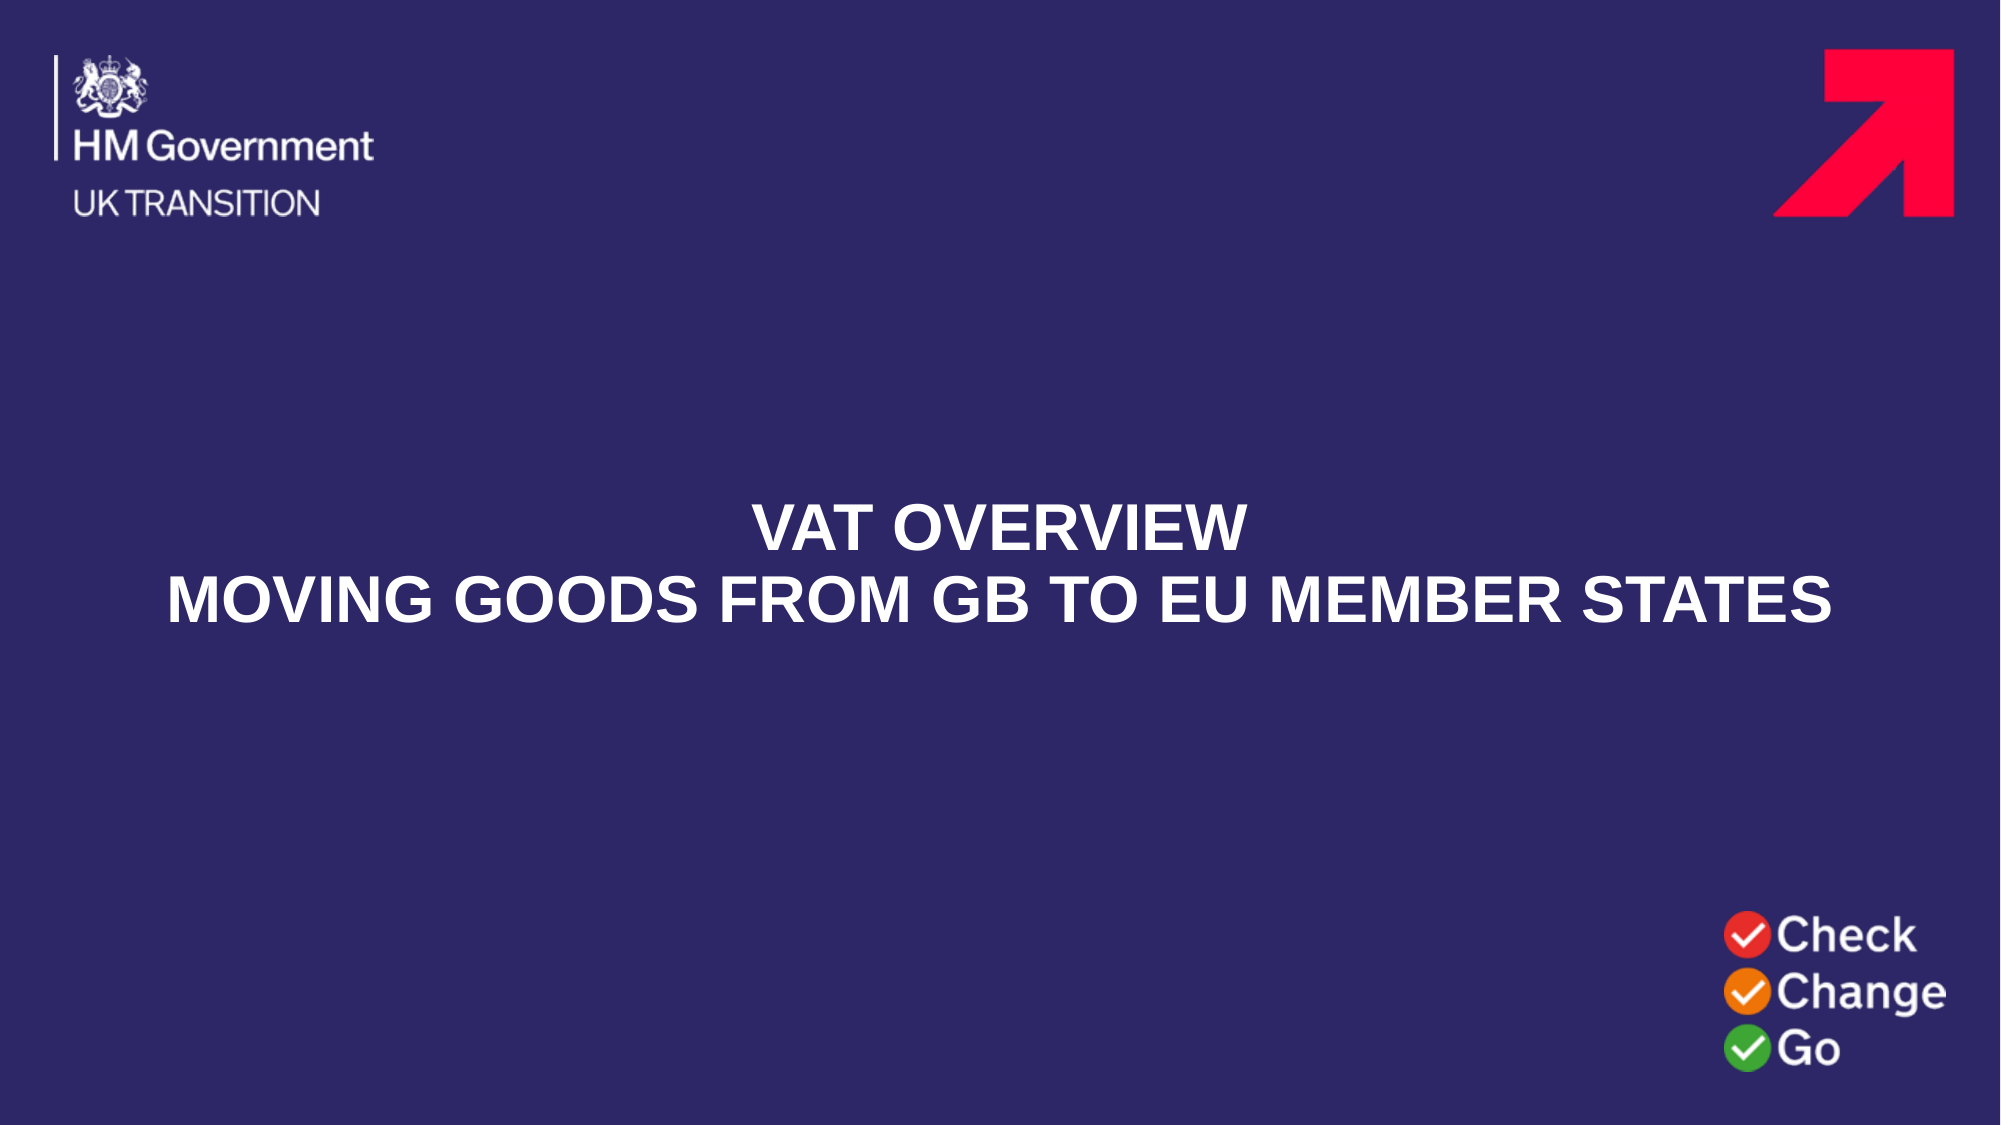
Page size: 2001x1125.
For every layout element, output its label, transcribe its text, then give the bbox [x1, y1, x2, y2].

picture [1724, 911, 1946, 1073]
picture [54, 55, 375, 217]
picture [1743, 28, 1979, 239]
title VAT OVERVIEW MOVING GOODS FROM GB TO EU MEMBER STATES [137, 464, 1863, 645]
